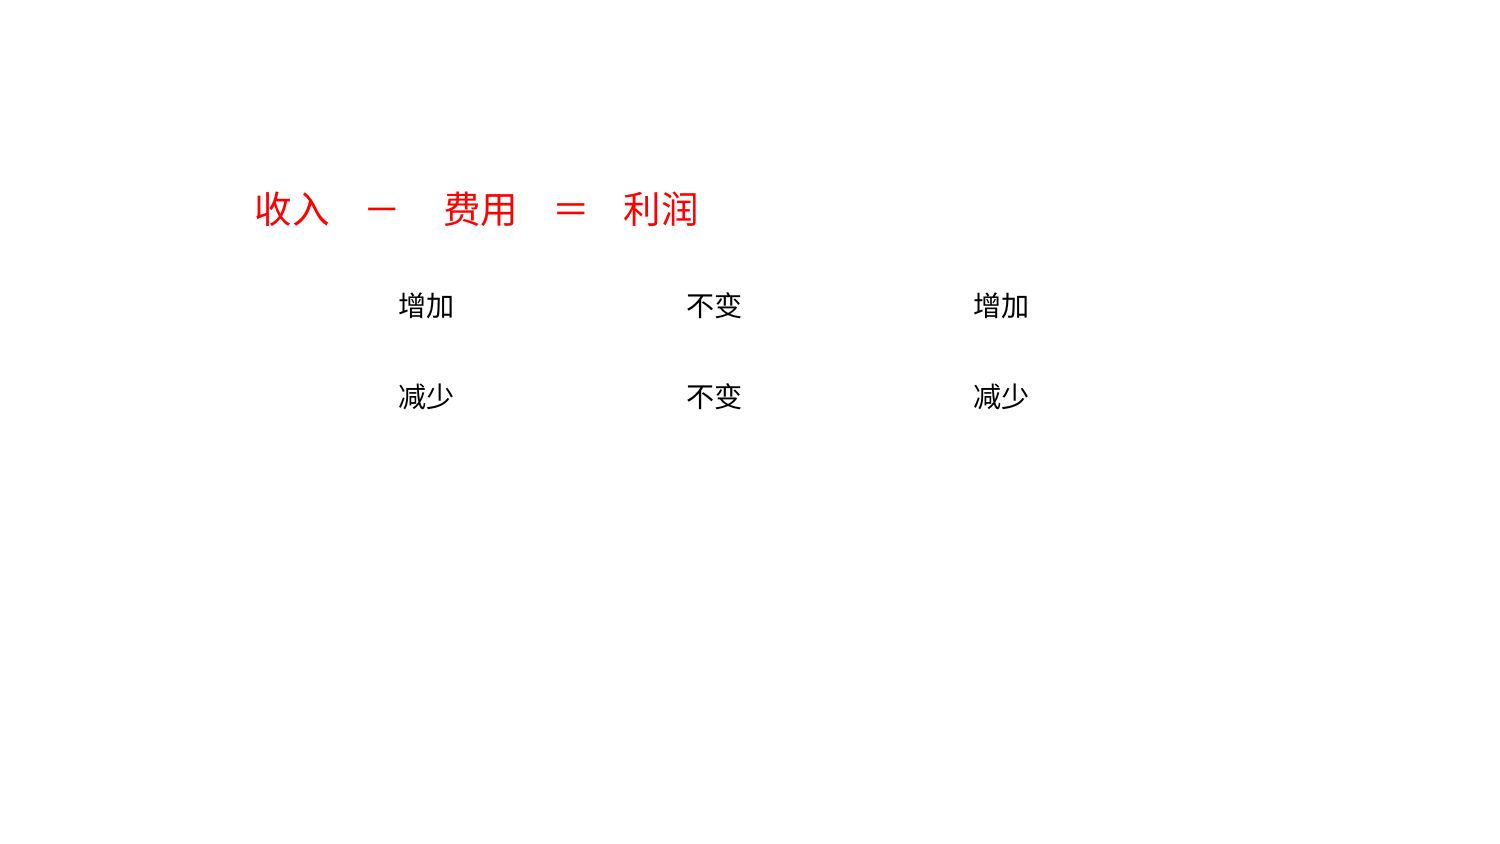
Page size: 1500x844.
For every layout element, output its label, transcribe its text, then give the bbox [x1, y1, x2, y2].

text_box 不变 [661, 371, 768, 421]
text_box 不变 [661, 281, 768, 330]
list 收入 － 费用 ＝ 利润 [103, 169, 1397, 229]
text_box 减少 [948, 371, 1056, 421]
text_box 增加 [373, 281, 480, 330]
text_box 增加 [948, 281, 1056, 330]
text_box 减少 [373, 371, 480, 421]
